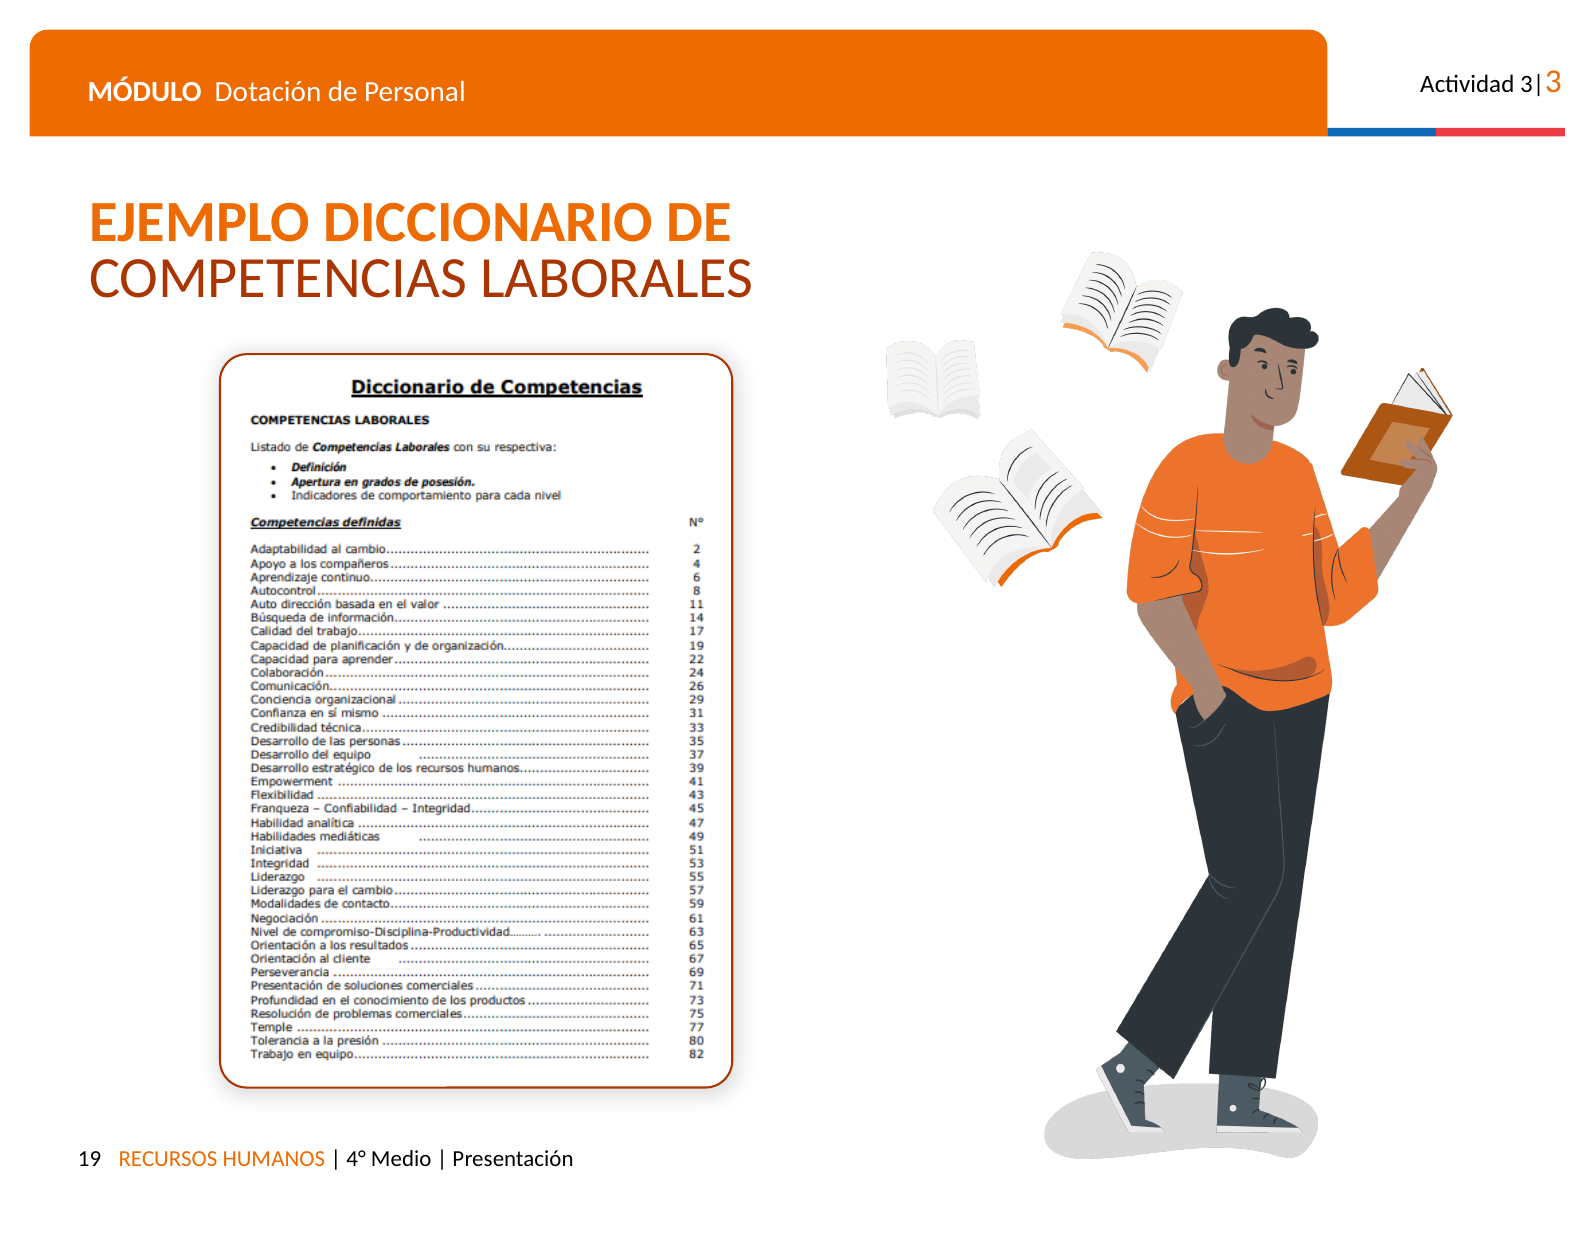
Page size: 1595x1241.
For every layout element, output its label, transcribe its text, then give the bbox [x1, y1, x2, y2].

text_box [219, 354, 733, 1088]
picture [235, 372, 717, 1069]
text_box EJEMPLO DICCIONARIO DE COMPETENCIAS LABORALES [74, 226, 941, 279]
picture [885, 251, 1454, 1159]
